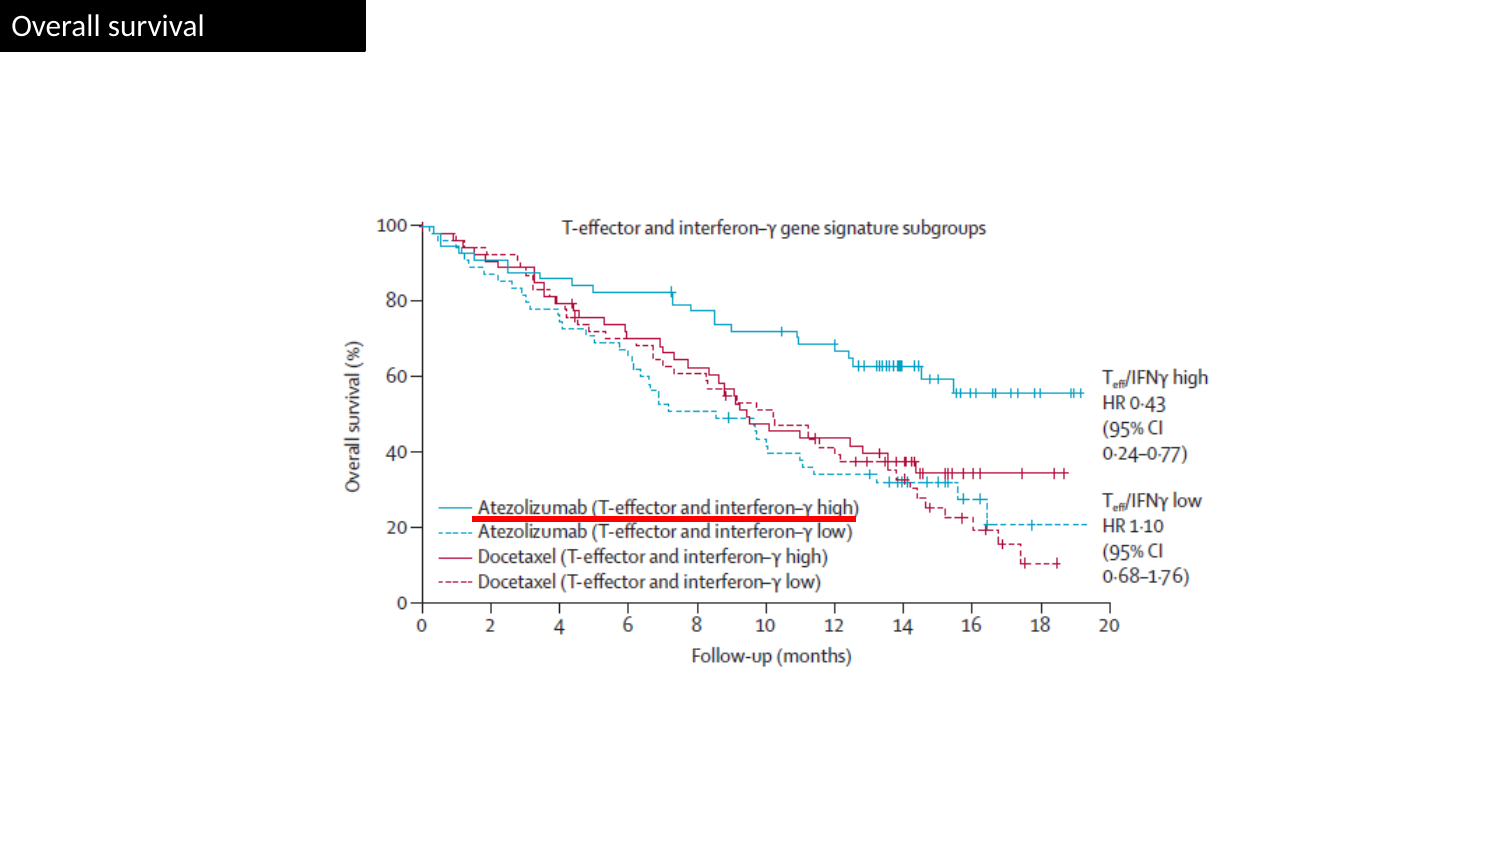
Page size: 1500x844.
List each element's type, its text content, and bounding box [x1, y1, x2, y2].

text_box Overall survival [0, 0, 366, 52]
picture [333, 201, 1213, 671]
